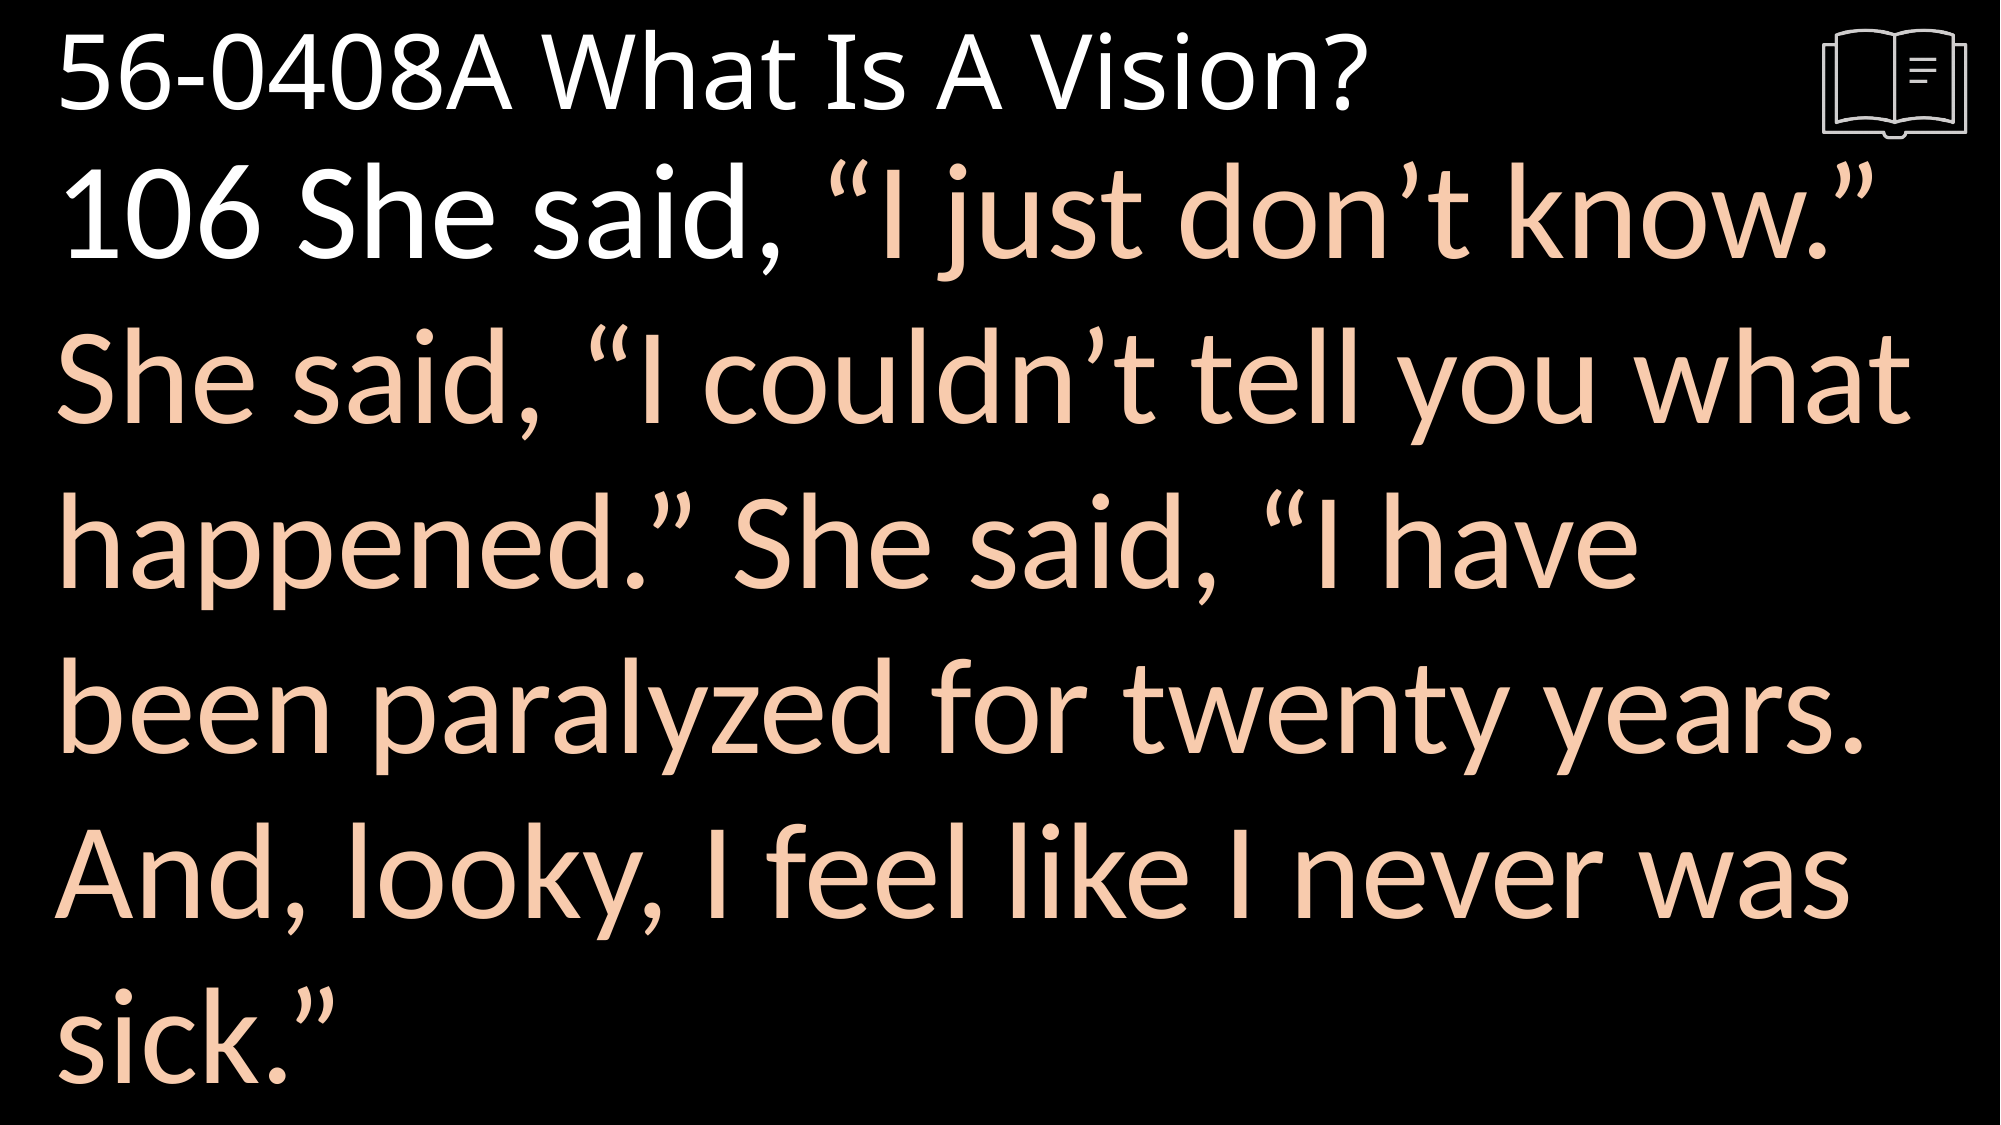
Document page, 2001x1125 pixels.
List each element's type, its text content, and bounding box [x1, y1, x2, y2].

picture [1807, 0, 1982, 174]
text_box 106 She said, “I just don’t know.” She said, “I couldn’t tell you what happened.” She said, “I have been paralyzed for twenty years. And, looky, I feel like I never was sick.” [40, 113, 1965, 1119]
title 56-0408A What Is A Vision? [40, 0, 1807, 113]
